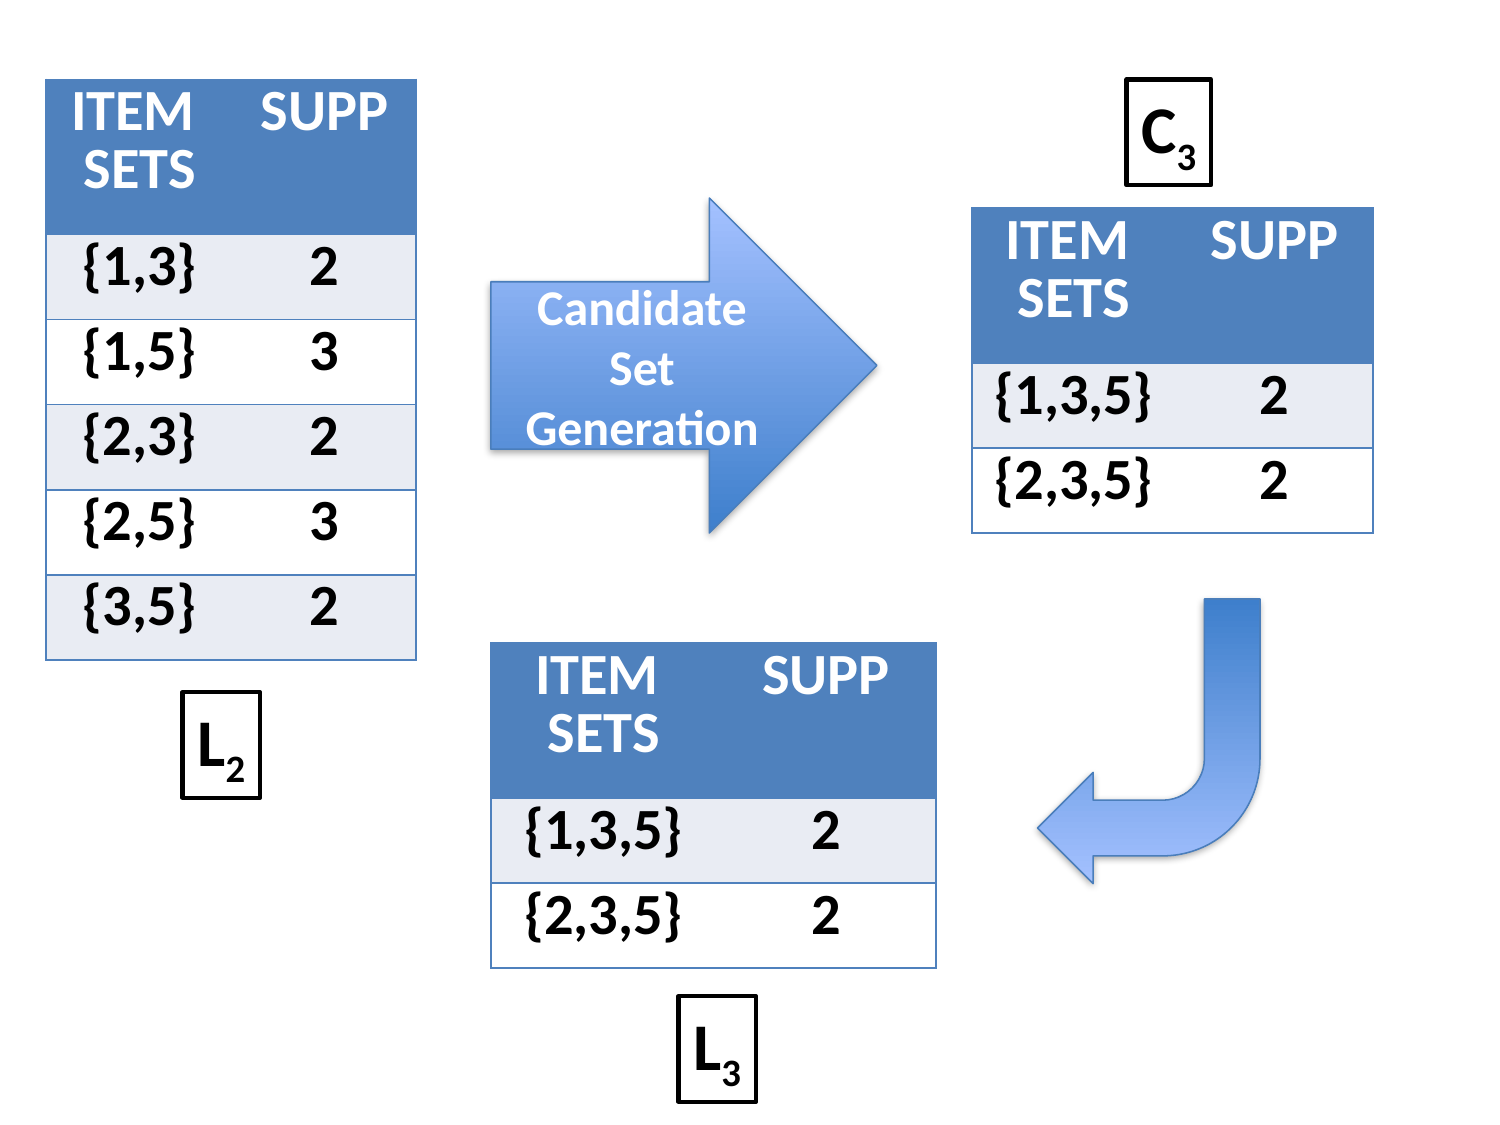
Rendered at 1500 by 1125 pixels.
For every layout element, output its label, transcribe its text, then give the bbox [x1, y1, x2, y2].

table_cell {1,5} [47, 320, 233, 404]
table_header ITEM SETS [973, 209, 1176, 362]
table_header ITEM SETS [492, 644, 716, 797]
text_box Candidate Set Generation [490, 197, 878, 534]
table_cell {2,5} [47, 491, 233, 574]
table_cell {1,3} [47, 235, 233, 319]
table_cell 3 [233, 491, 415, 574]
text_box [1036, 598, 1261, 885]
table_cell {2,3,5} [492, 884, 716, 967]
table_cell 3 [233, 320, 415, 404]
table_cell {3,5} [47, 576, 233, 659]
table_cell {1,3,5} [973, 364, 1176, 447]
table_header SUPP [716, 644, 935, 797]
table_header SUPP [1176, 209, 1372, 362]
table_cell 2 [716, 884, 935, 967]
text_box L3 [678, 996, 756, 1102]
text_box L2 [182, 692, 260, 798]
table_header ITEM SETS [47, 80, 233, 234]
text_box C3 [1126, 79, 1212, 186]
table_cell 2 [1176, 364, 1372, 447]
table_cell {2,3} [47, 405, 233, 489]
table_cell 2 [716, 799, 935, 882]
table_cell 2 [233, 235, 415, 319]
table_cell 2 [1176, 449, 1372, 532]
table_cell {2,3,5} [973, 449, 1176, 532]
table_cell {1,3,5} [492, 799, 716, 882]
table_cell 2 [233, 576, 415, 659]
table_header SUPP [233, 80, 415, 234]
table_cell 2 [233, 405, 415, 489]
